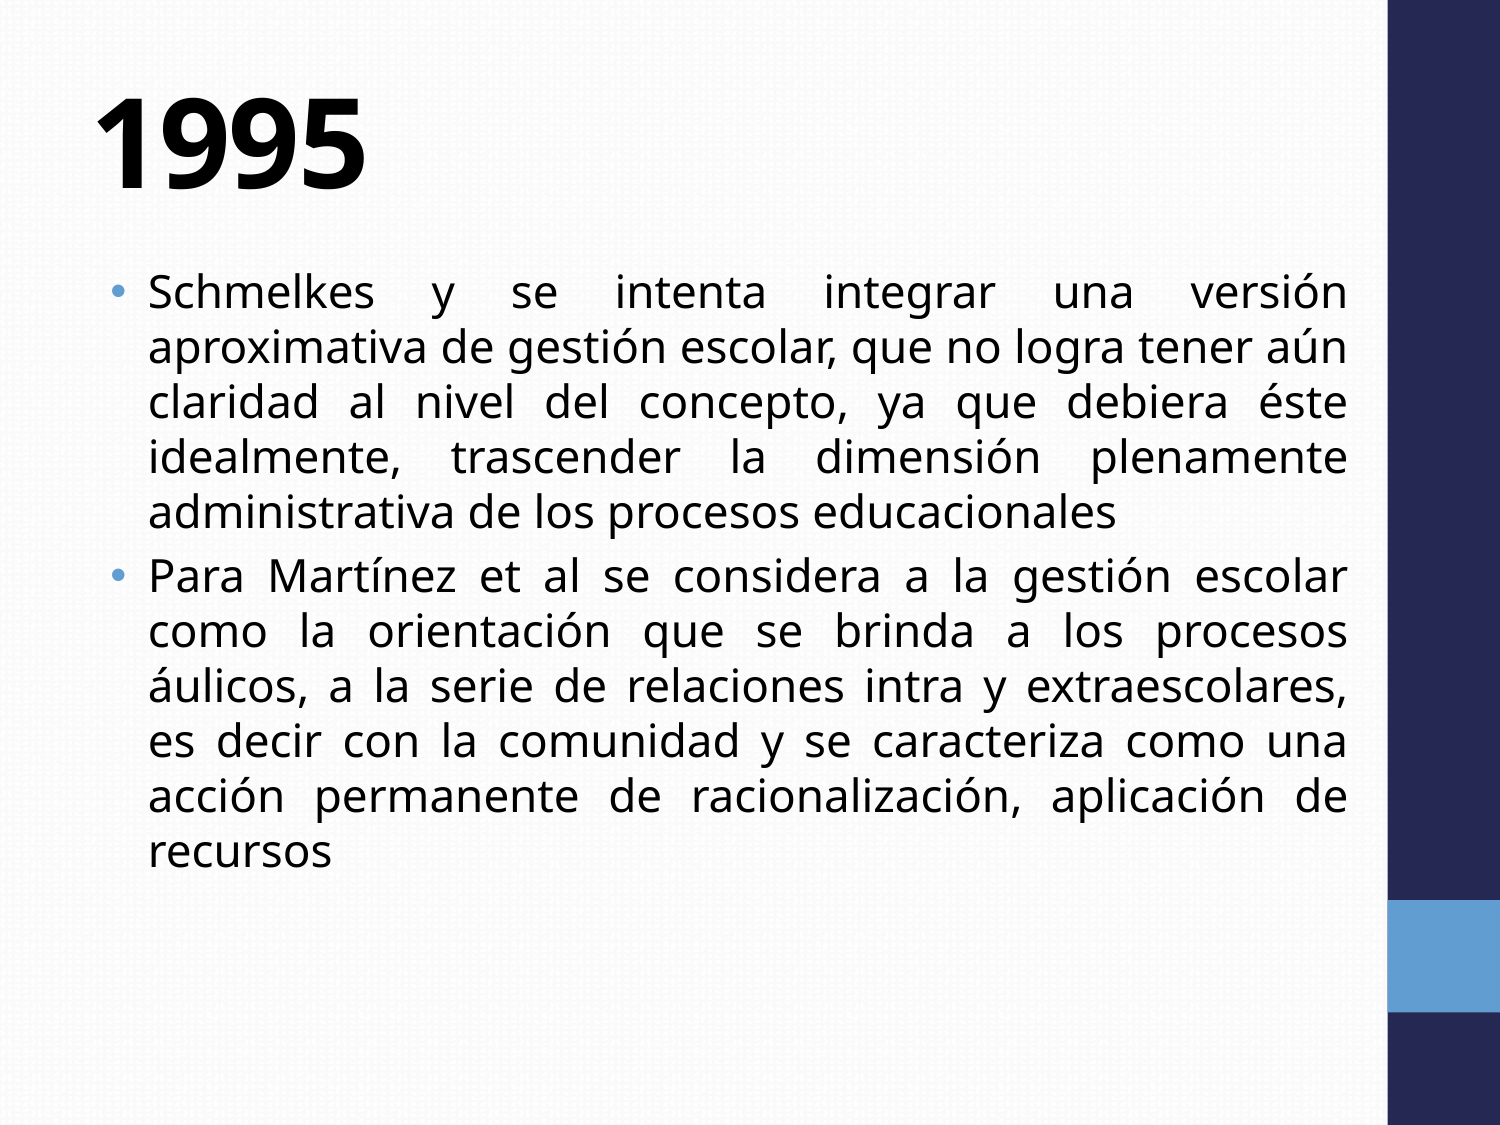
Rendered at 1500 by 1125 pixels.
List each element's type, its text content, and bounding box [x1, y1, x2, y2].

title 1995 [75, 45, 1325, 233]
list Schmelkes y se intenta integrar una versión aproximativa de gestión escolar, que no logra tener aún claridad al nivel del concepto, ya que debiera éste idealmente, trascender la dimensión plenamente administrativa de los procesos educacionales Para Martínez et al se considera a la gestión escolar como la orientación que se brinda a los procesos áulicos, a la serie de relaciones intra y extraescolares, es decir con la comunidad y se caracteriza como una acción permanente de racionalización, aplicación de recursos [76, 255, 1365, 965]
